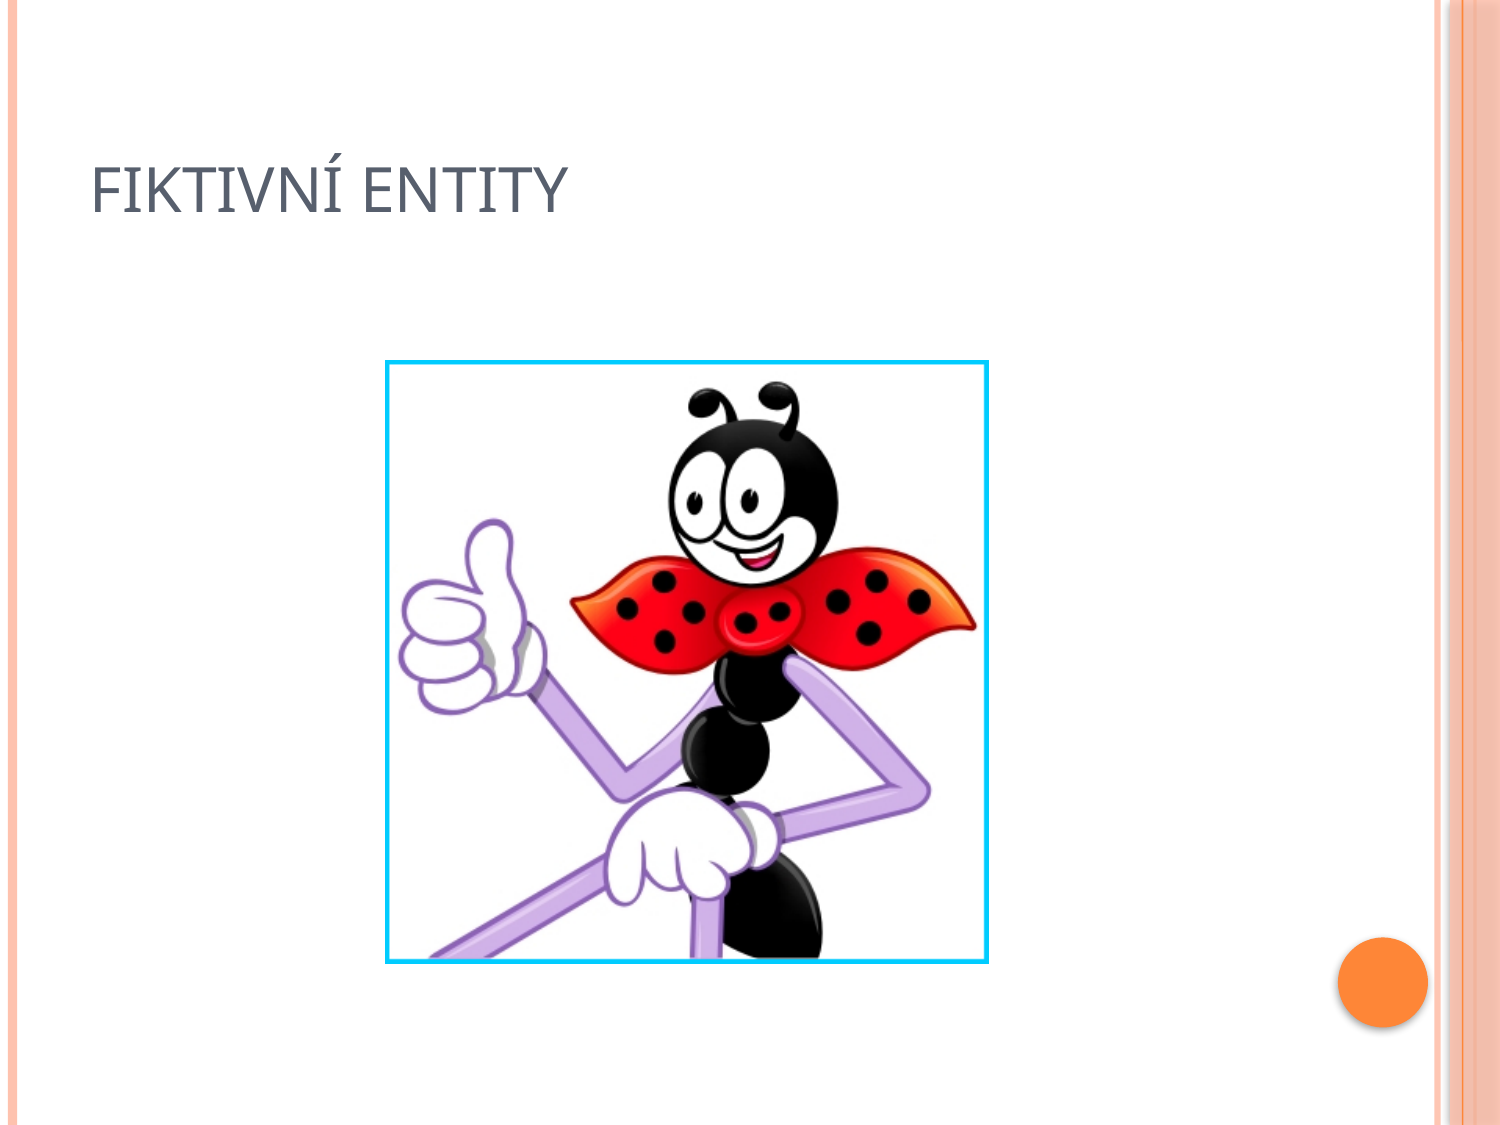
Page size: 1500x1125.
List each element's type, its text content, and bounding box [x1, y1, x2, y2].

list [385, 360, 990, 965]
title Fiktivní entity [75, 45, 1300, 233]
